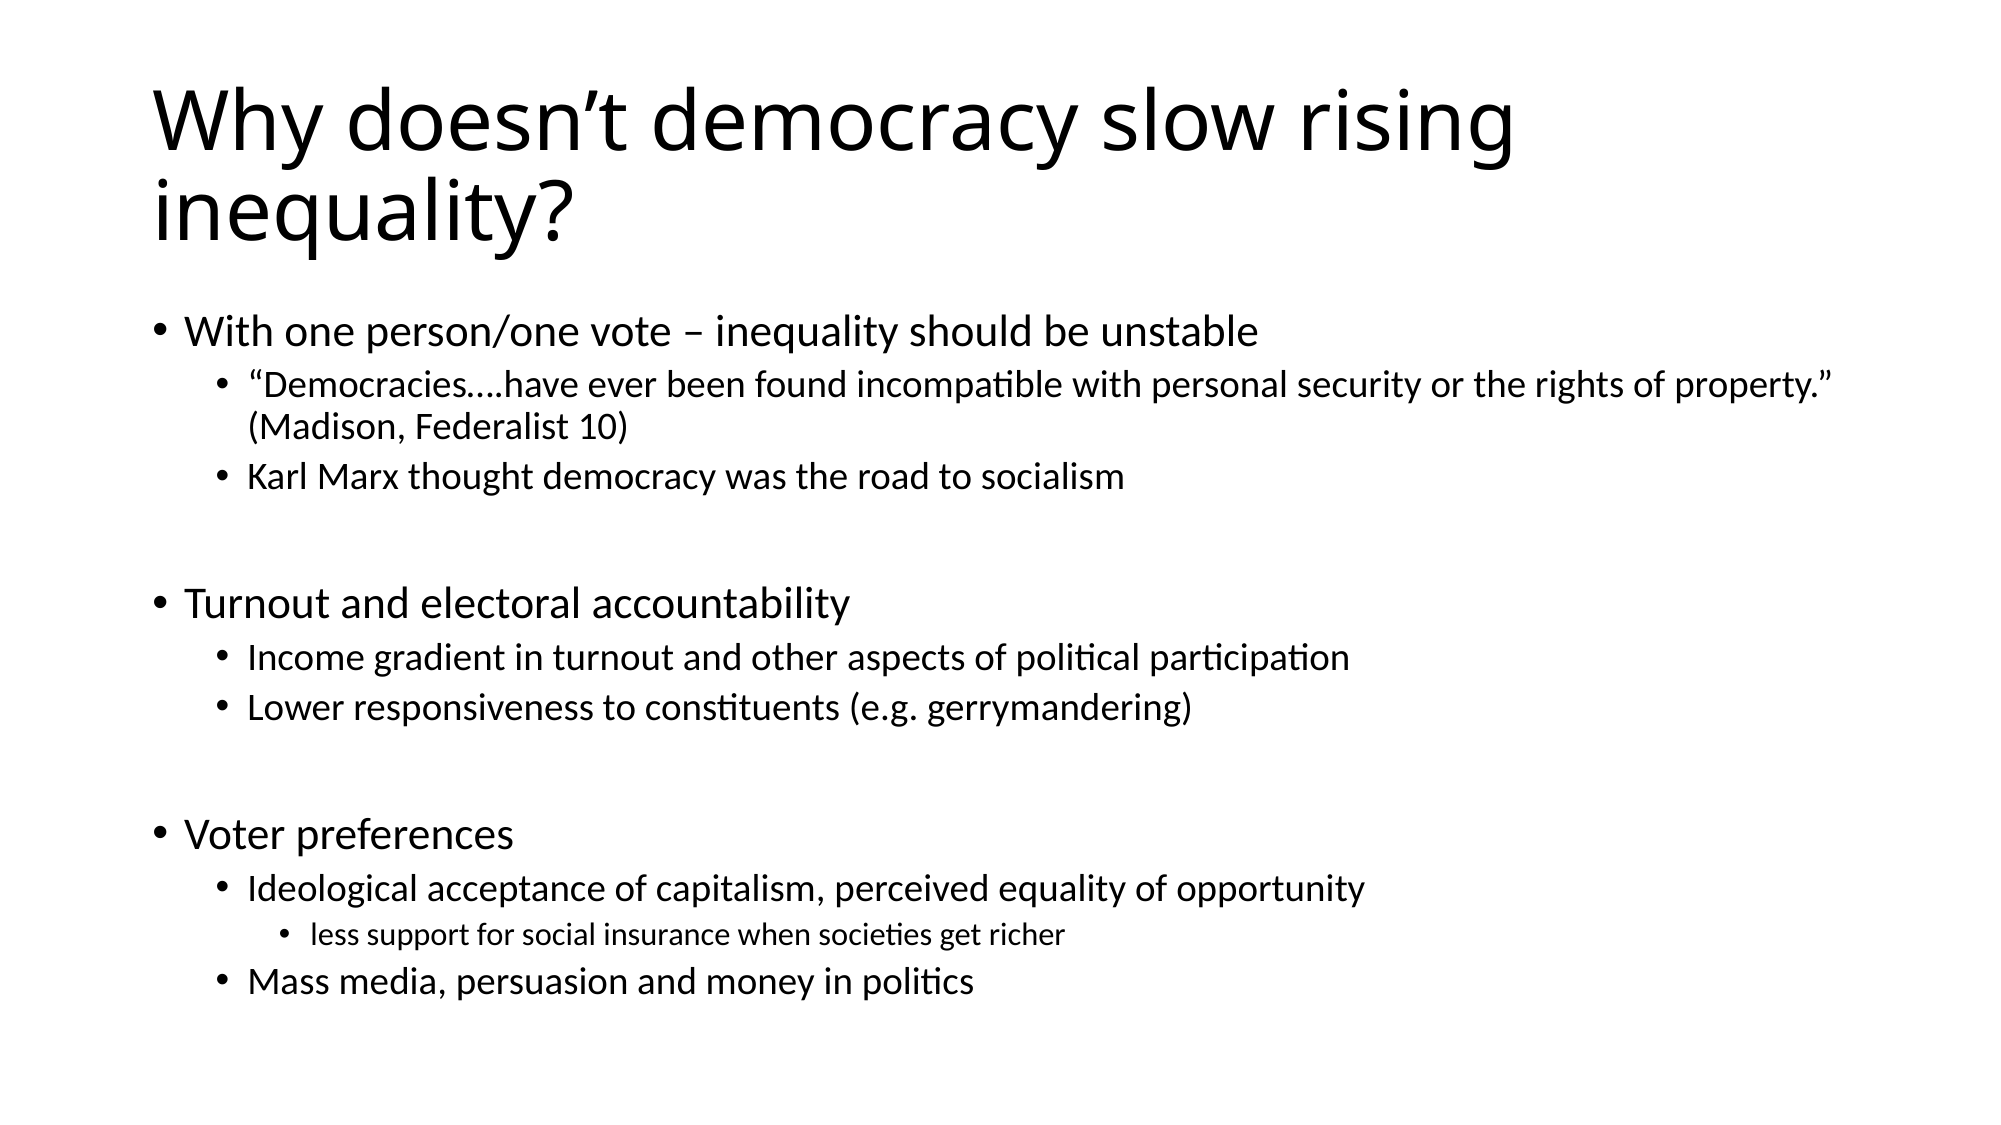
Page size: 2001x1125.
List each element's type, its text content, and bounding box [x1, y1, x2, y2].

list With one person/one vote – inequality should be unstable “Democracies….have ever been found incompatible with personal security or the rights of property.” (Madison, Federalist 10) Karl Marx thought democracy was the road to socialism Turnout and electoral accountability Income gradient in turnout and other aspects of political participation Lower responsiveness to constituents (e.g. gerrymandering) Voter preferences Ideological acceptance of capitalism, perceived equality of opportunity less support for social insurance when societies get richer Mass media, persuasion and money in politics [137, 299, 1863, 1014]
title Why doesn’t democracy slow rising inequality? [137, 59, 1863, 278]
